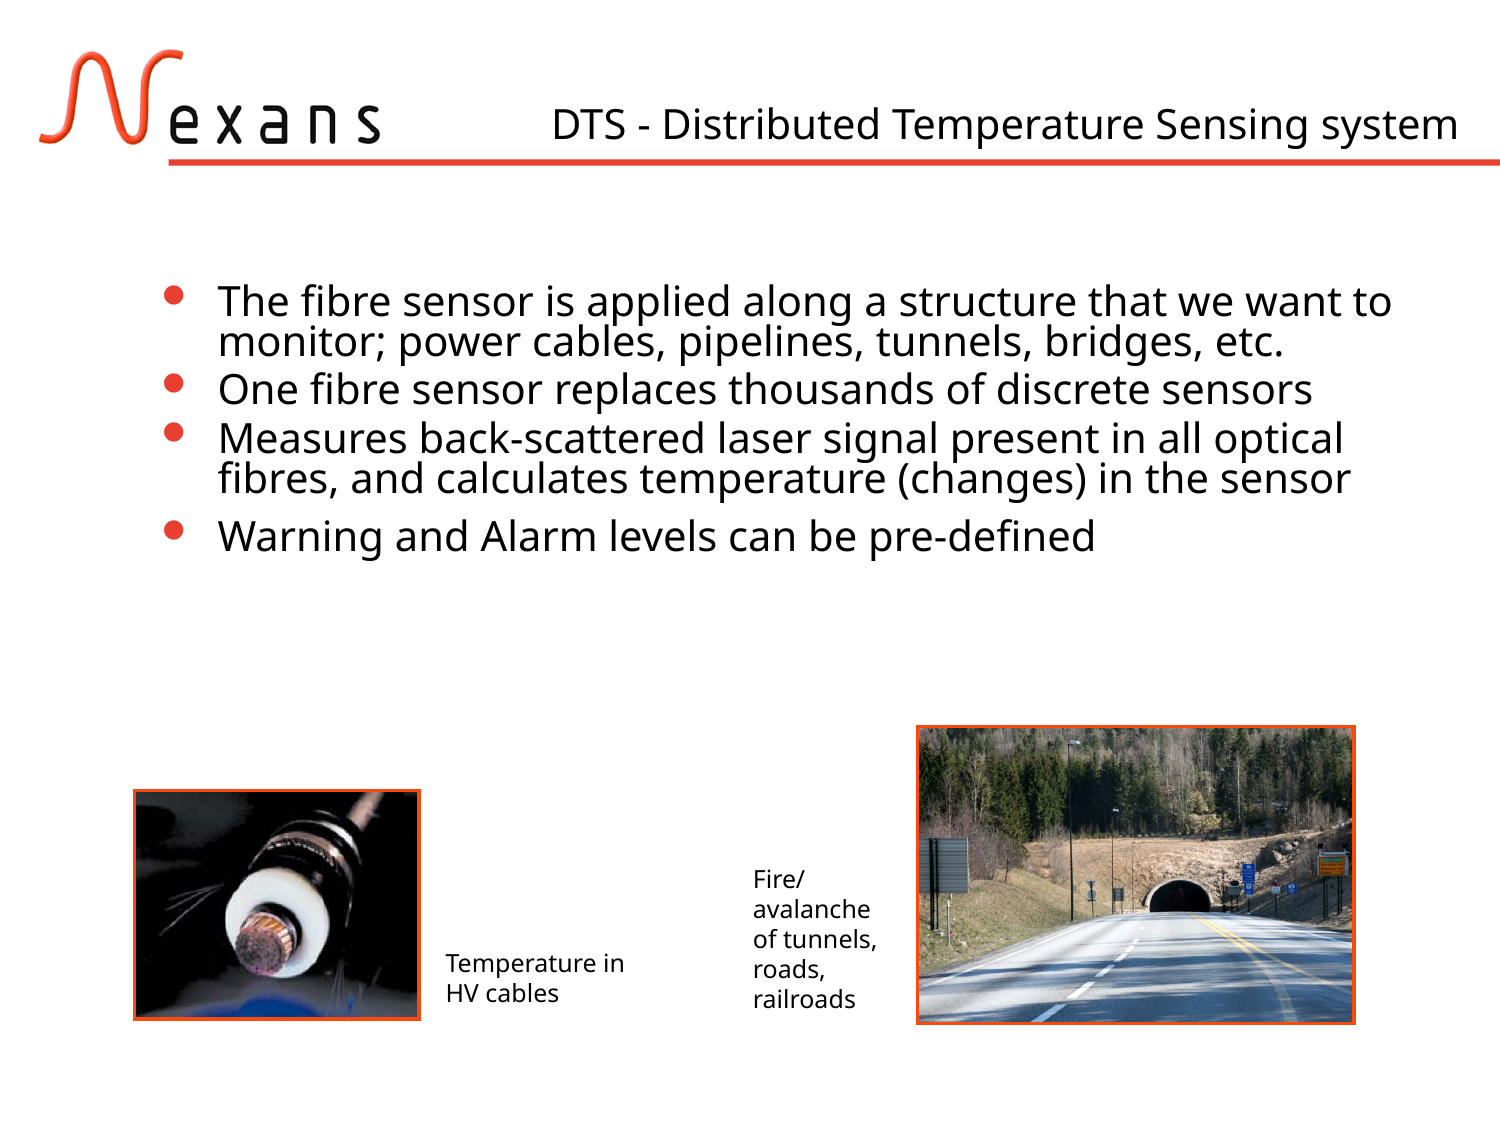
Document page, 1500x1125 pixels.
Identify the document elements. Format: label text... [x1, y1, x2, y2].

picture [22, 31, 405, 167]
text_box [135, 791, 661, 1018]
list The fibre sensor is applied along a structure that we want to monitor; power cables, pipelines, tunnels, bridges, etc. One fibre sensor replaces thousands of discrete sensors Measures back-scattered laser signal present in all optical fibres, and calculates temperature (changes) in the sensor Warning and Alarm levels can be pre-defined [161, 284, 1397, 1071]
title DTS - Distributed Temperature Sensing system [414, 72, 1471, 174]
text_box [737, 727, 1353, 1024]
